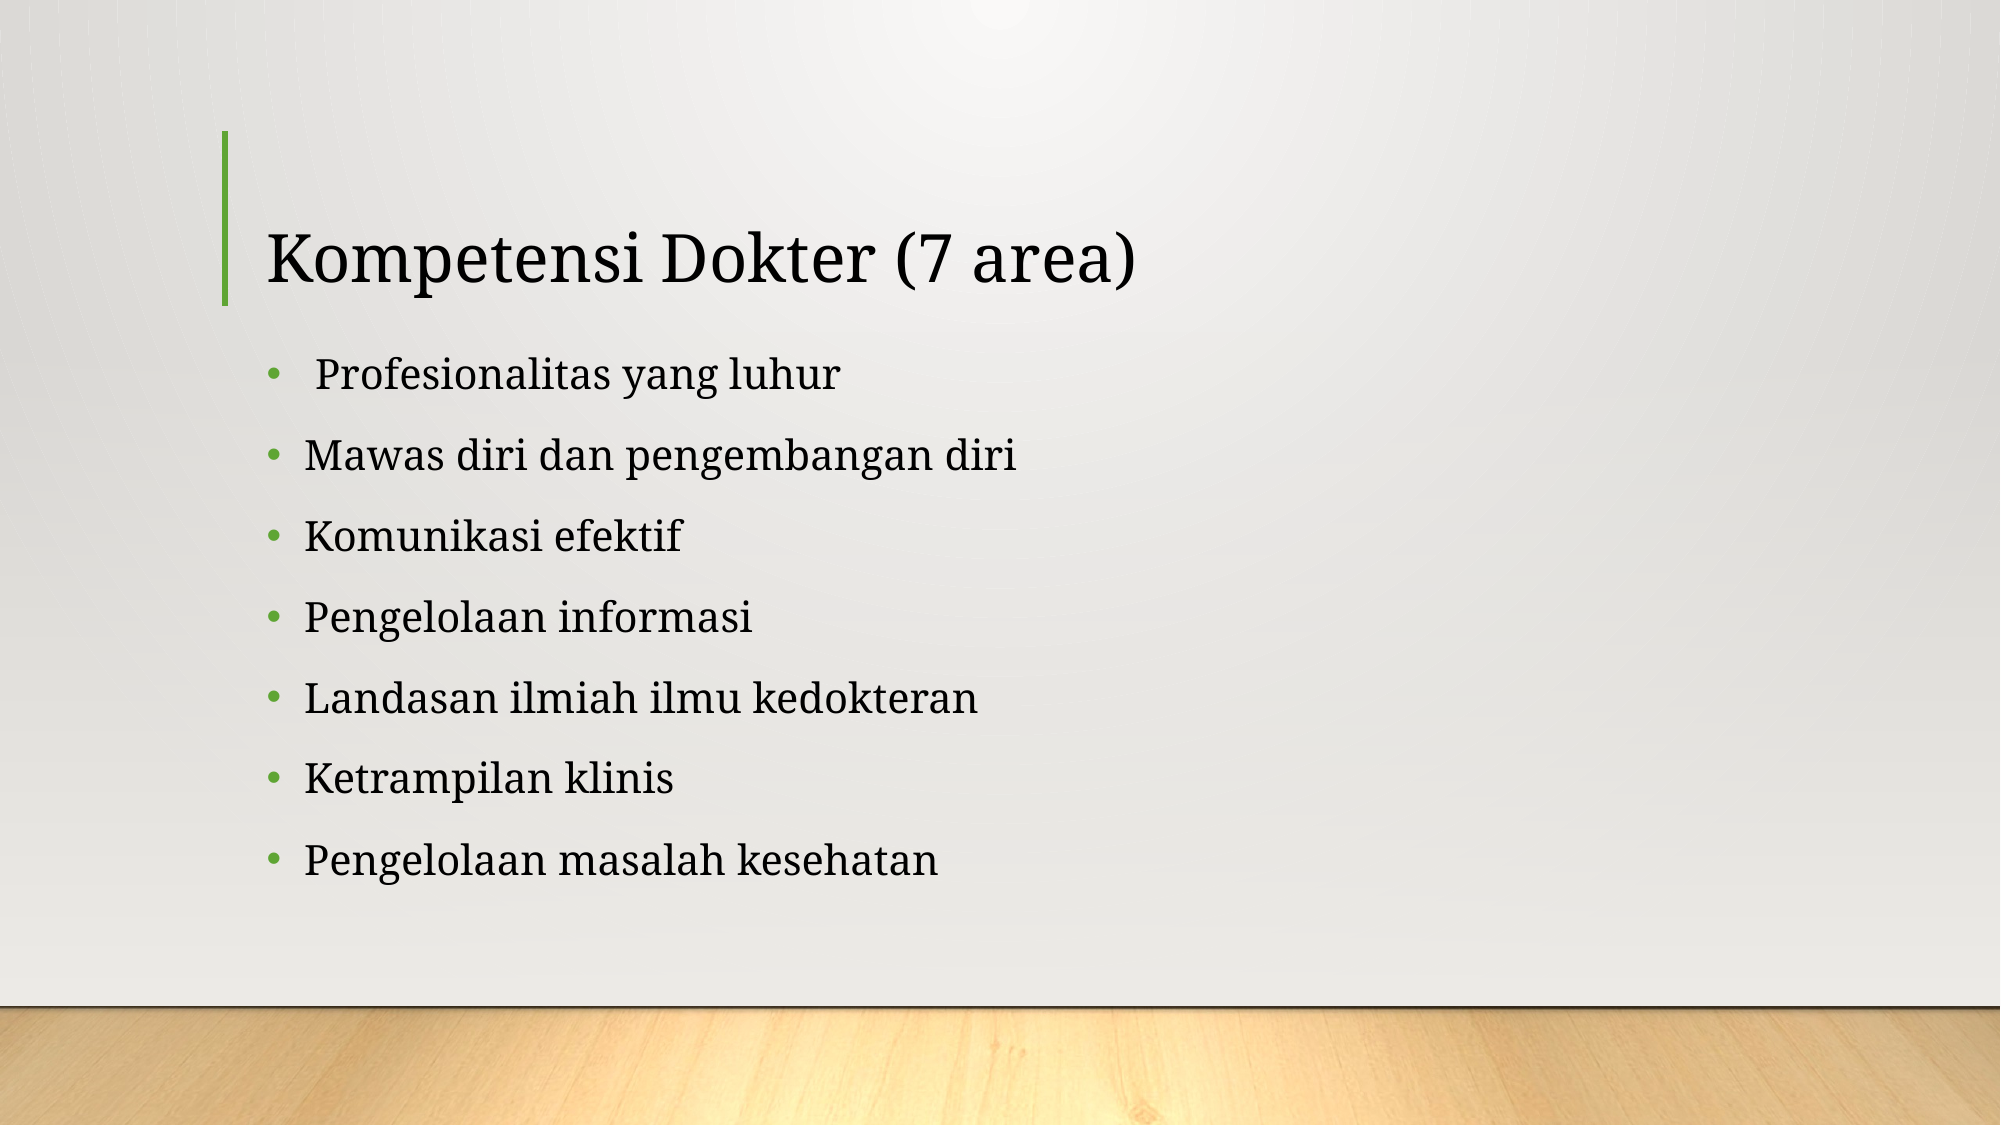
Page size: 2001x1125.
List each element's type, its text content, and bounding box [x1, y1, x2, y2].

list Profesionalitas yang luhur Mawas diri dan pengembangan diri Komunikasi efektif Pengelolaan informasi Landasan ilmiah ilmu kedokteran Ketrampilan klinis Pengelolaan masalah kesehatan [251, 330, 1814, 897]
picture [0, 1006, 2000, 1125]
title Kompetensi Dokter (7 area) [251, 131, 1814, 305]
